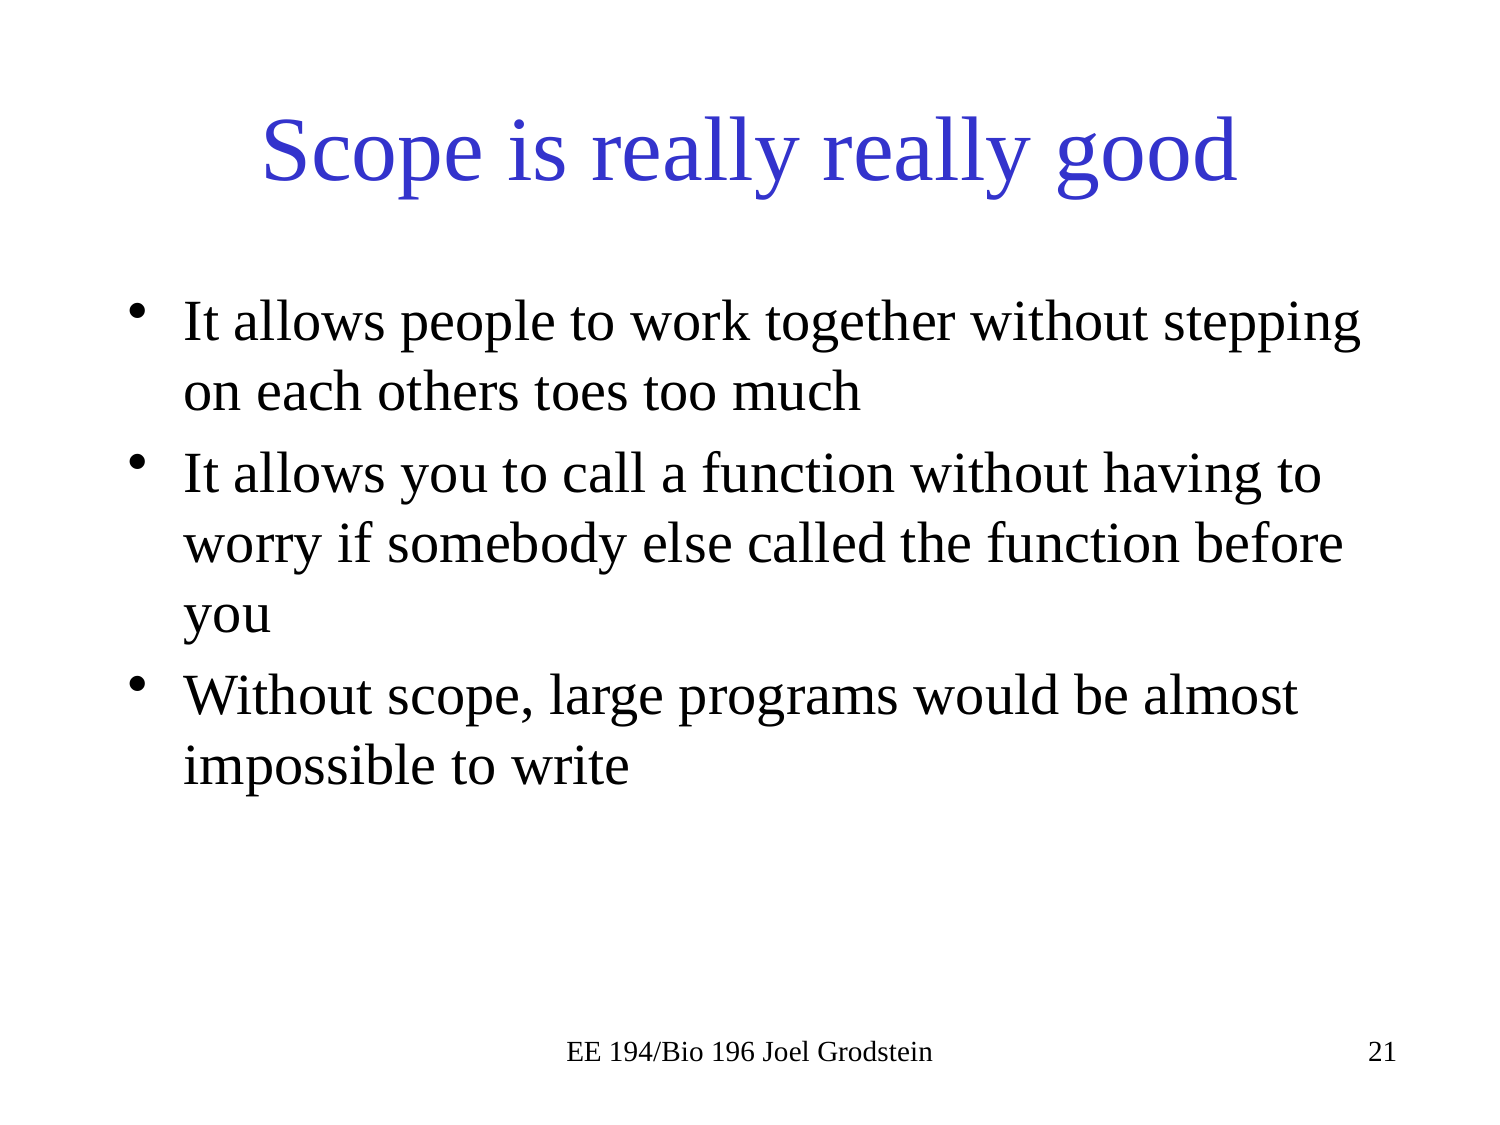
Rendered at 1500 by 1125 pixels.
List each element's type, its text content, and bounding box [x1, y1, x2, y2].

title Scope is really really good [112, 50, 1388, 238]
footer EE 194/Bio 196 Joel Grodstein [512, 1024, 988, 1101]
list It allows people to work together without stepping on each others toes too much It allows you to call a function without having to worry if somebody else called the function before you Without scope, large programs would be almost impossible to write [112, 275, 1388, 1000]
